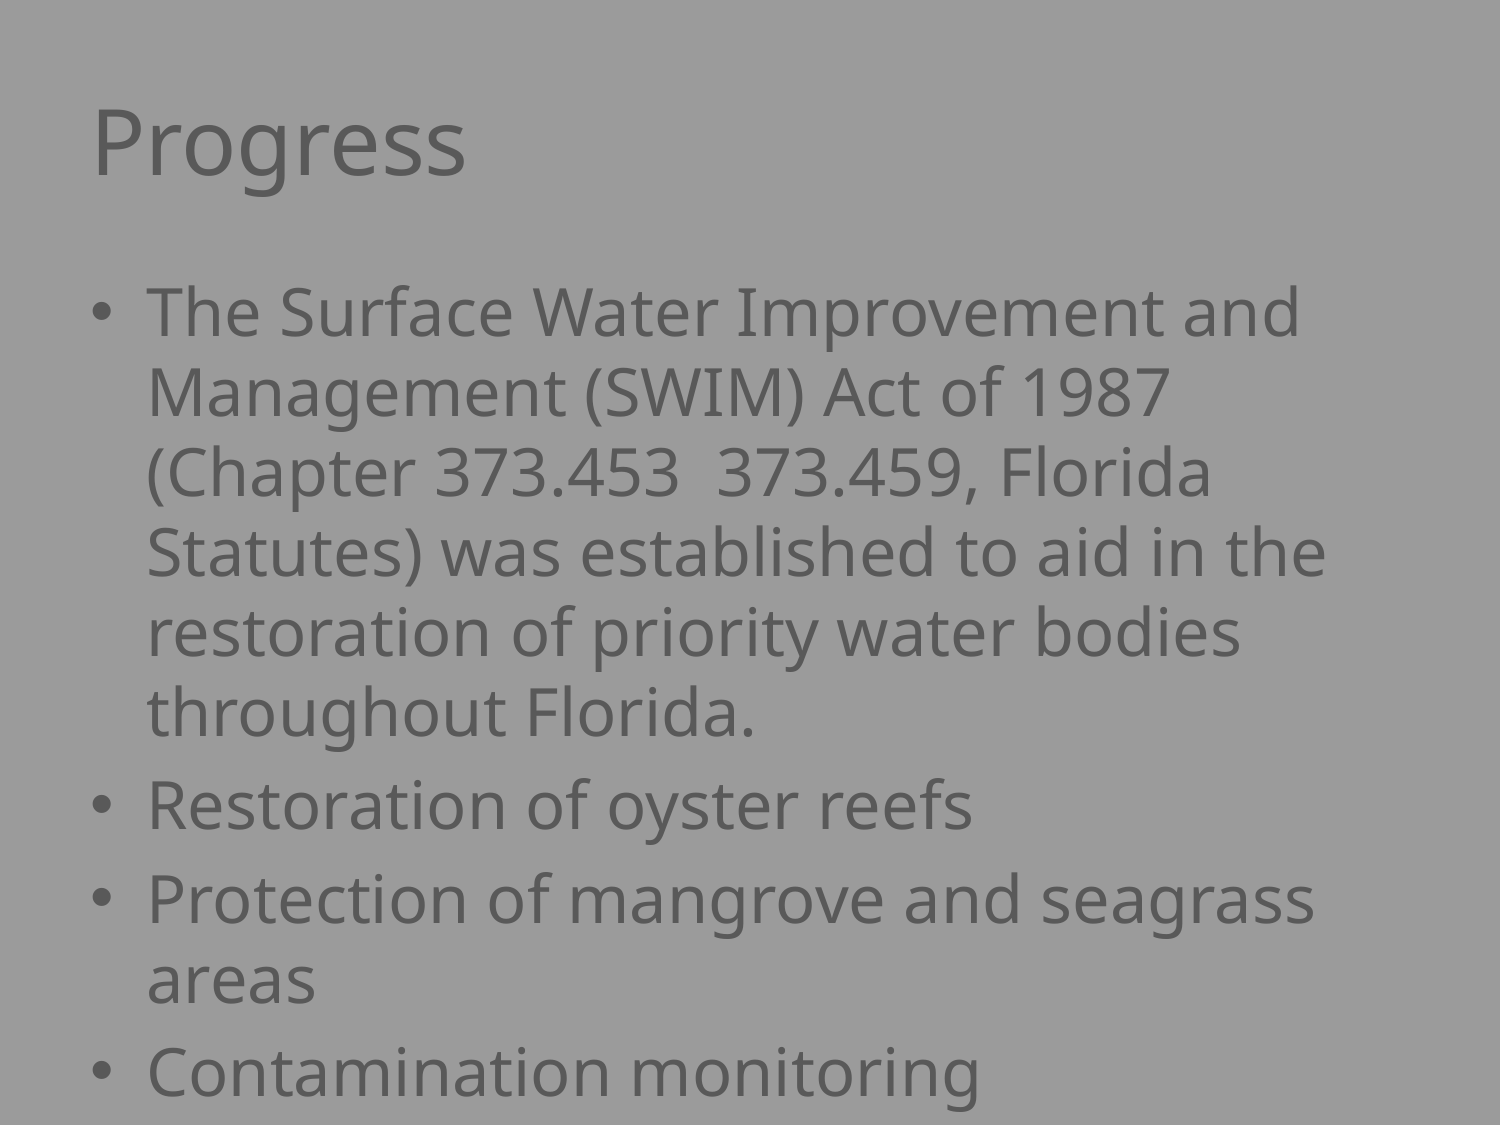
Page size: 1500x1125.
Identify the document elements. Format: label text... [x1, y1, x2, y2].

title Progress [75, 45, 1425, 233]
list The Surface Water Improvement and Management (SWIM) Act of 1987 (Chapter 373.453 373.459, Florida Statutes) was established to aid in the restoration of priority water bodies throughout Florida. Restoration of oyster reefs Protection of mangrove and seagrass areas Contamination monitoring [75, 262, 1425, 1005]
